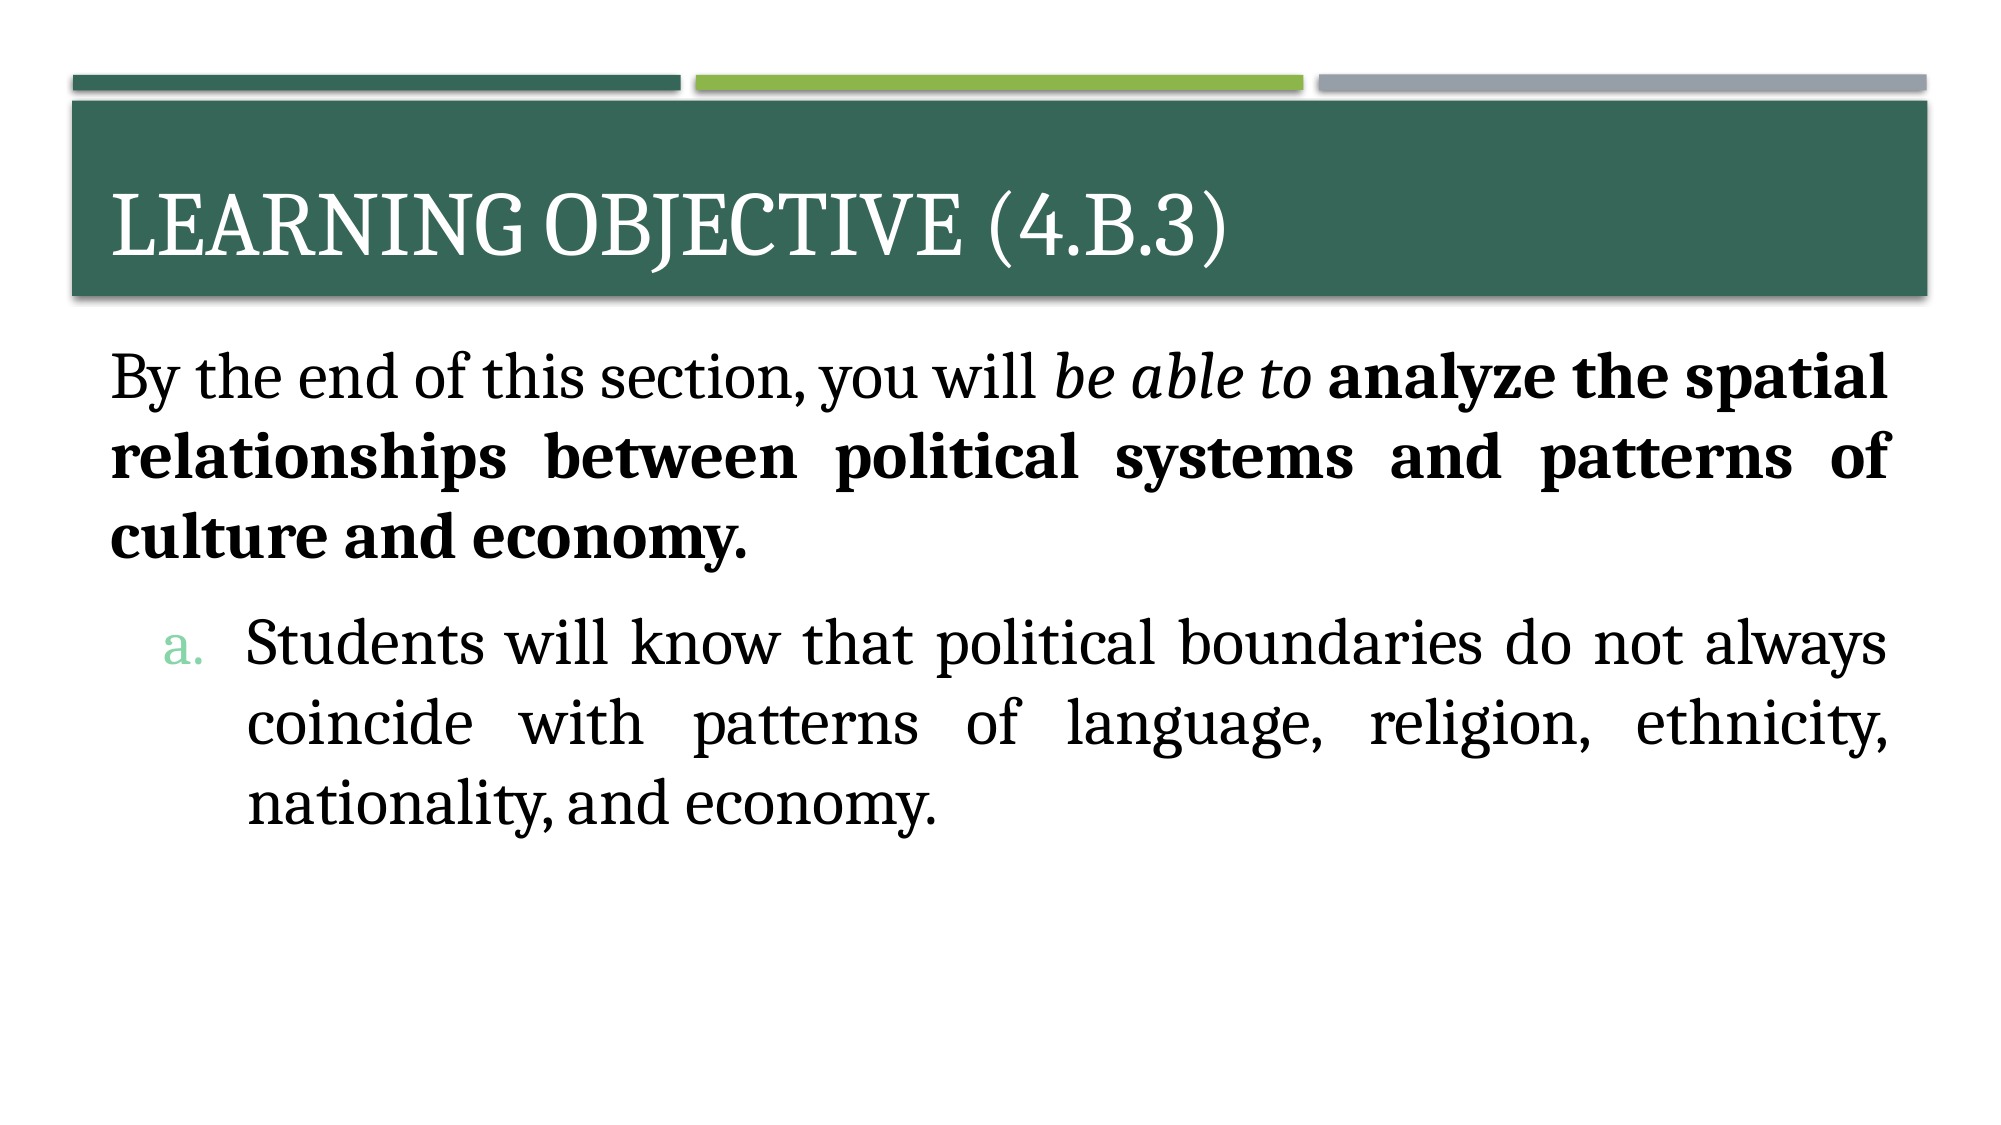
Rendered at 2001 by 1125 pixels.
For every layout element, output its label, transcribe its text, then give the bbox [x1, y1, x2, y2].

text_box By the end of this section, you will be able to analyze the spatial relationships between political systems and patterns of culture and economy. Students will know that political boundaries do not always coincide with patterns of language, religion, ethnicity, nationality, and economy. [95, 324, 1905, 1047]
title Learning objective (4.B.3) [95, 115, 1905, 282]
